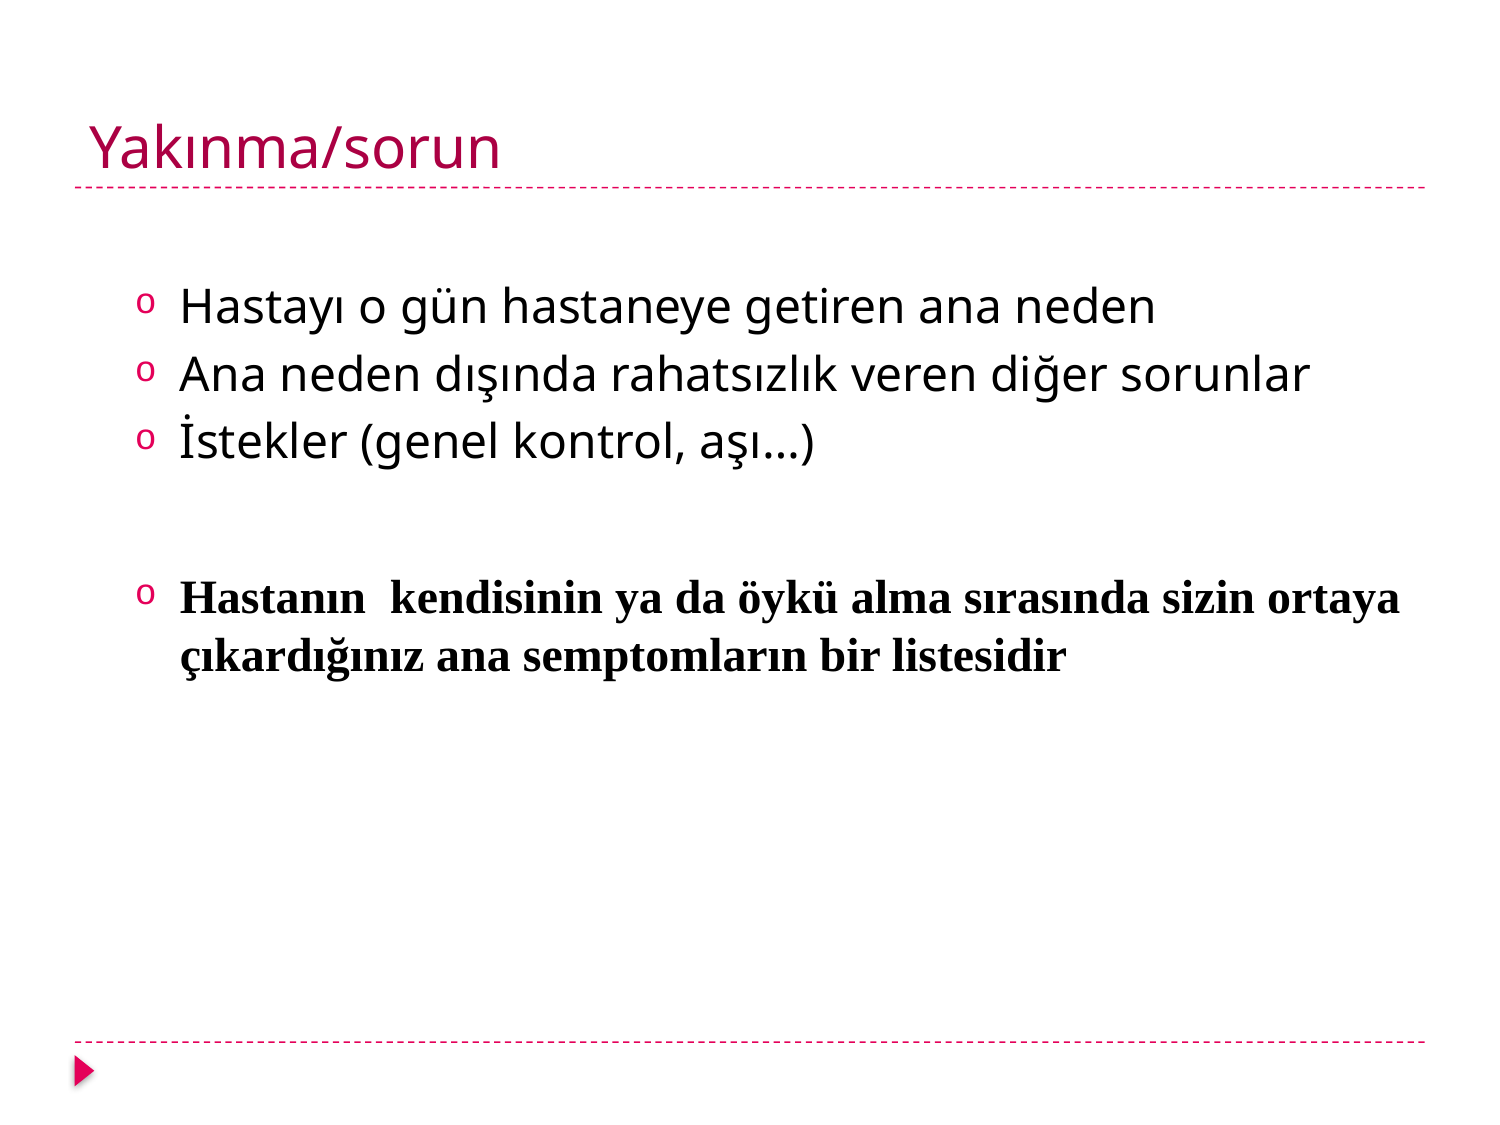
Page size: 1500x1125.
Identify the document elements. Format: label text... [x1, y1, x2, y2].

list Hastayı o gün hastaneye getiren ana neden Ana neden dışında rahatsızlık veren diğer sorunlar İstekler (genel kontrol, aşı…) Hastanın kendisinin ya da öykü alma sırasında sizin ortaya çıkardığınız ana semptomların bir listesidir [75, 200, 1425, 1010]
title Yakınma/sorun [75, 24, 1425, 188]
